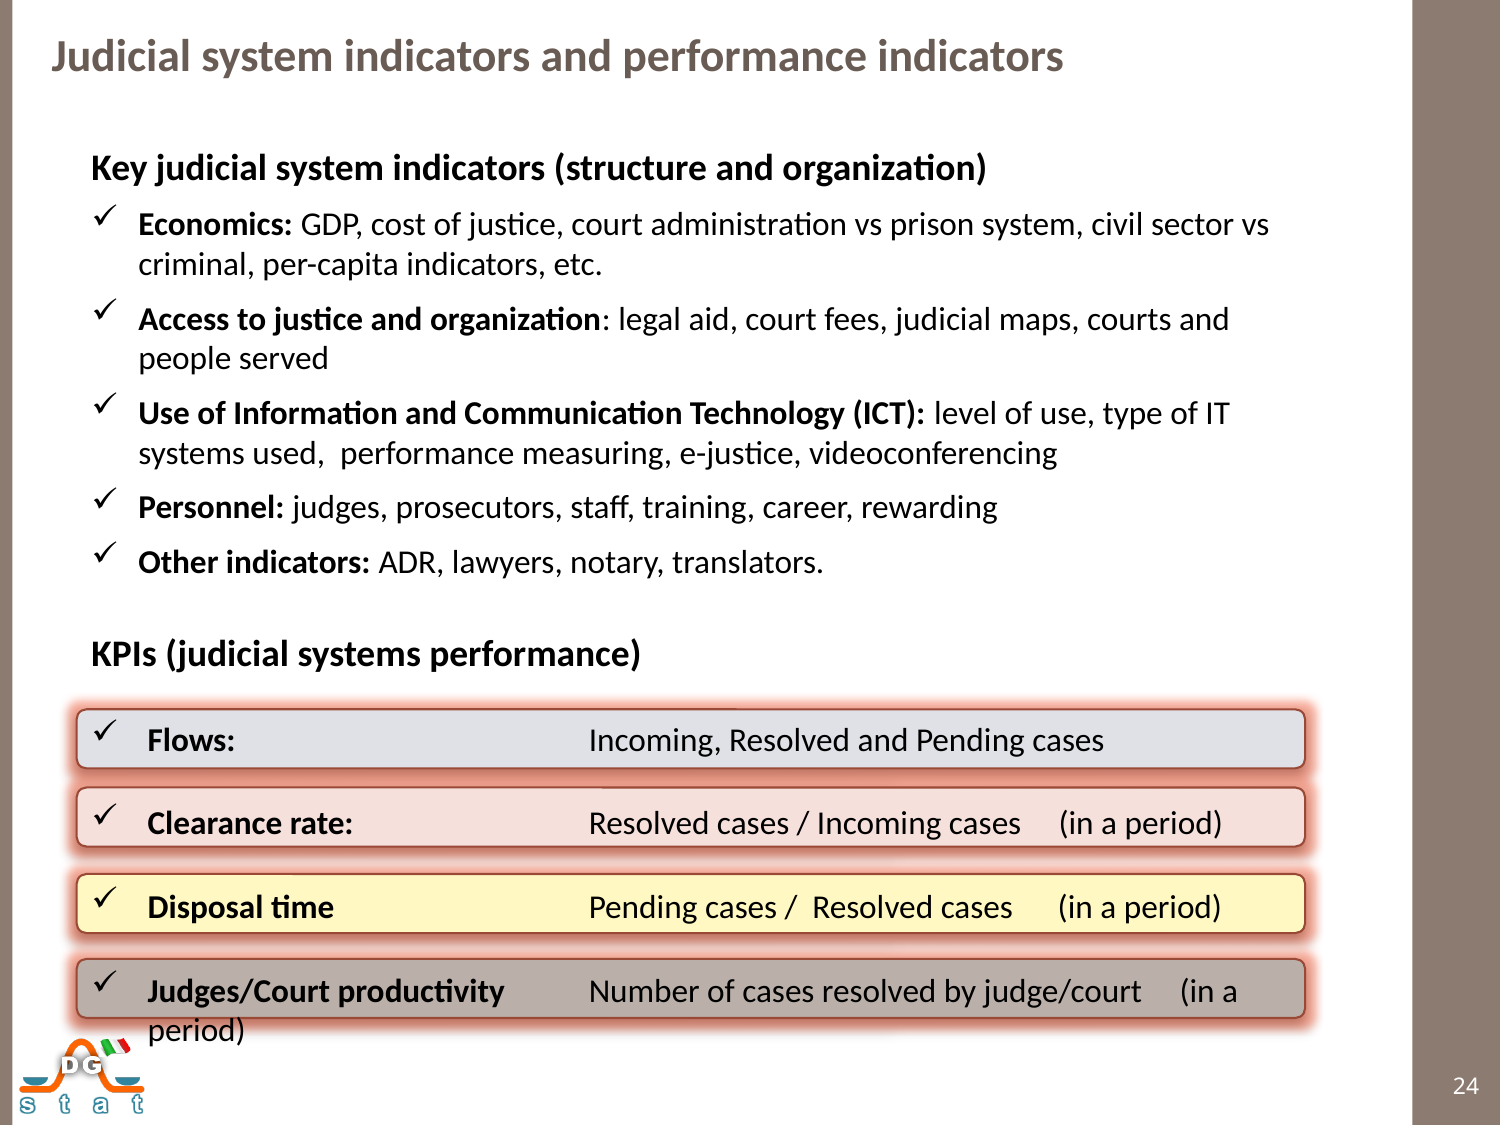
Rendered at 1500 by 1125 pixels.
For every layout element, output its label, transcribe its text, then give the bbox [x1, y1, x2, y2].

picture [17, 1037, 145, 1114]
text_box Judicial system indicators and performance indicators [36, 17, 1138, 88]
slide_number 24 [1331, 1061, 1495, 1112]
list Key judicial system indicators (structure and organization) Economics: GDP, cost of justice, court administration vs prison system, civil sector vs criminal, per-capita indicators, etc. Access to justice and organization: legal aid, court fees, judicial maps, courts and people served Use of Information and Communication Technology (ICT): level of use, type of IT systems used, performance measuring, e-justice, videoconferencing Personnel: judges, prosecutors, staff, training, career, rewarding Other indicators: ADR, lawyers, notary, translators. [76, 135, 1341, 608]
text_box KPIs (judicial systems performance) Flows: Incoming, Resolved and Pending cases Clearance rate: Resolved cases / Incoming cases (in a period) Disposal time Pending cases / Resolved cases (in a period) Judges/Court productivity Number of cases resolved by judge/court (in a period) [76, 621, 1353, 1056]
